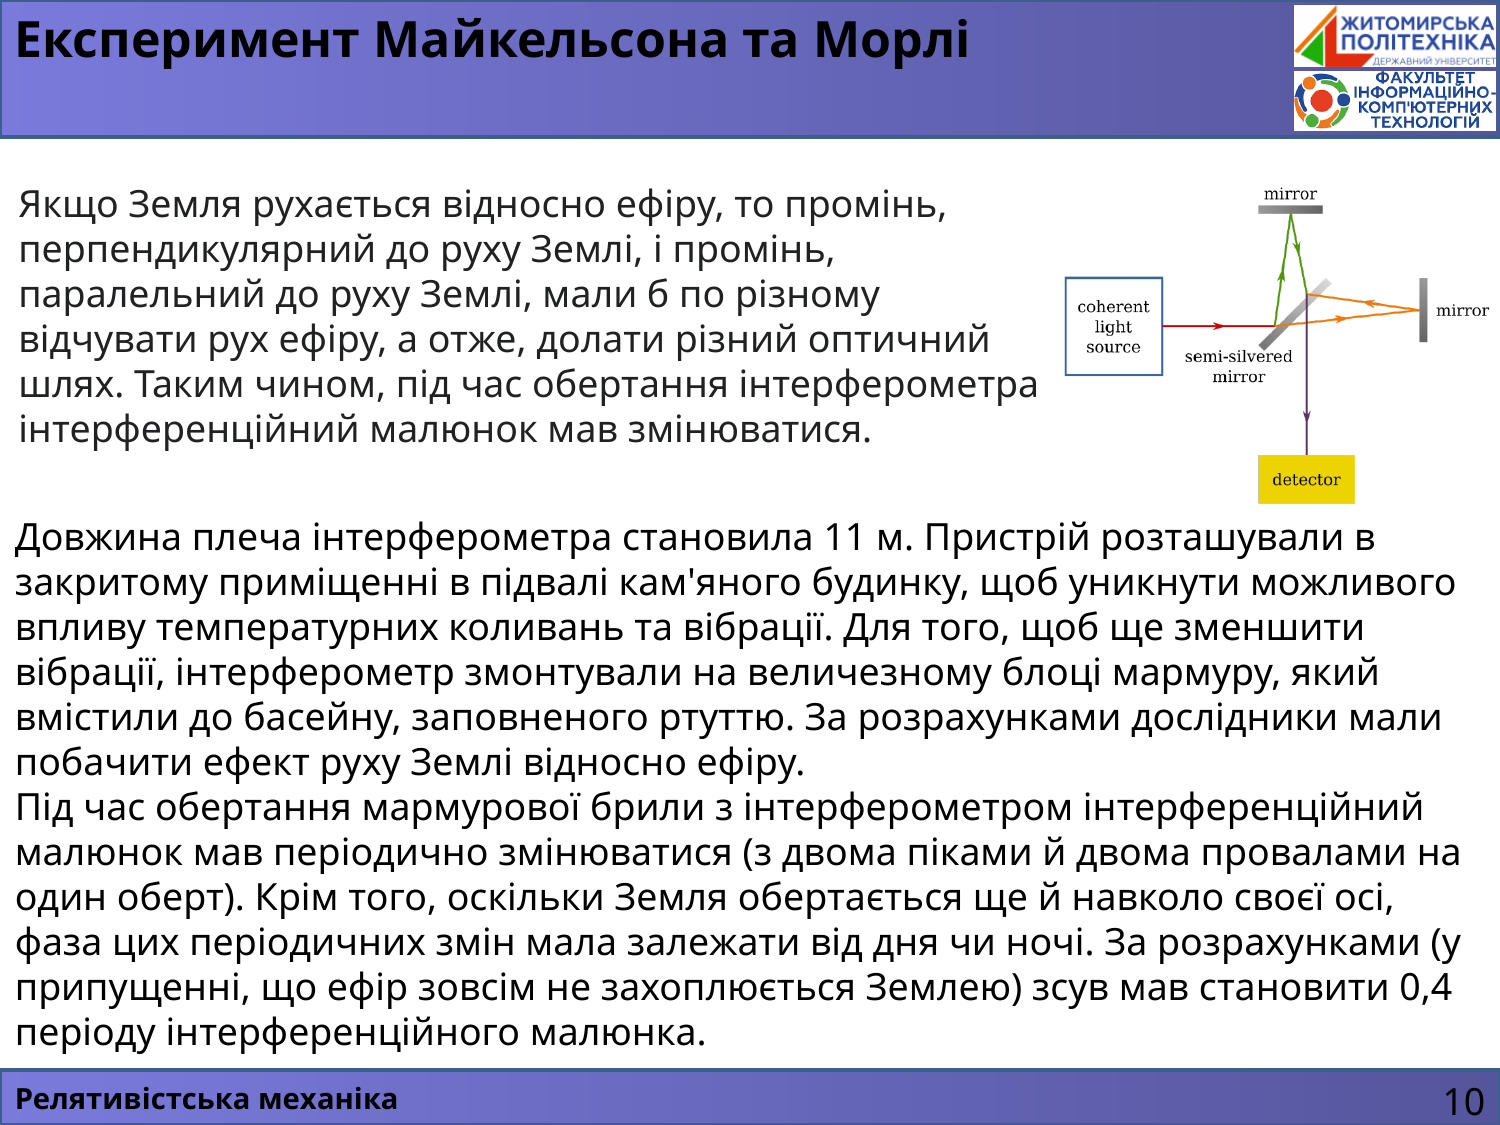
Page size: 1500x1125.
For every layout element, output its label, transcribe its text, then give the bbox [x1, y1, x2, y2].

text_box Релятивістська механіка [0, 1068, 1500, 1125]
text_box Довжина плеча інтерферометра становила 11 м. Пристрій розташували в закритому приміщенні в підвалі кам'яного будинку, щоб уникнути можливого впливу температурних коливань та вібрації. Для того, щоб ще зменшити вібрації, інтерферометр змонтували на величезному блоці мармуру, який вмістили до басейну, заповненого ртуттю. За розрахунками дослідники мали побачити ефект руху Землі відносно ефіру. Під час обертання мармурової брили з інтерферометром інтерференційний малюнок мав періодично змінюватися (з двома піками й двома провалами на один оберт). Крім того, оскільки Земля обертається ще й навколо своєї осі, фаза цих періодичних змін мала залежати від дня чи ночі. За розрахунками (у припущенні, що ефір зовсім не захоплюється Землею) зсув мав становити 0,4 періоду інтерференційного малюнка. [0, 505, 1500, 1061]
picture [1062, 184, 1490, 507]
text_box [0, 75, 1295, 139]
text_box 10 [1387, 1070, 1500, 1125]
text_box Якщо Земля рухається відносно ефіру, то промінь, перпендикулярний до руху Землі, і промінь, паралельний до руху Землі, мали б по різному відчувати рух ефіру, а отже, долати різний оптичний шлях. Таким чином, під час обертання інтерферометра інтерференційний малюнок мав змінюватися. [3, 172, 1063, 458]
text_box [1306, 0, 1500, 10]
text_box Експеримент Майкельсона та Морлі [0, 0, 1306, 75]
picture [1294, 5, 1496, 67]
picture [1294, 70, 1496, 131]
text_box [1494, 132, 1500, 139]
